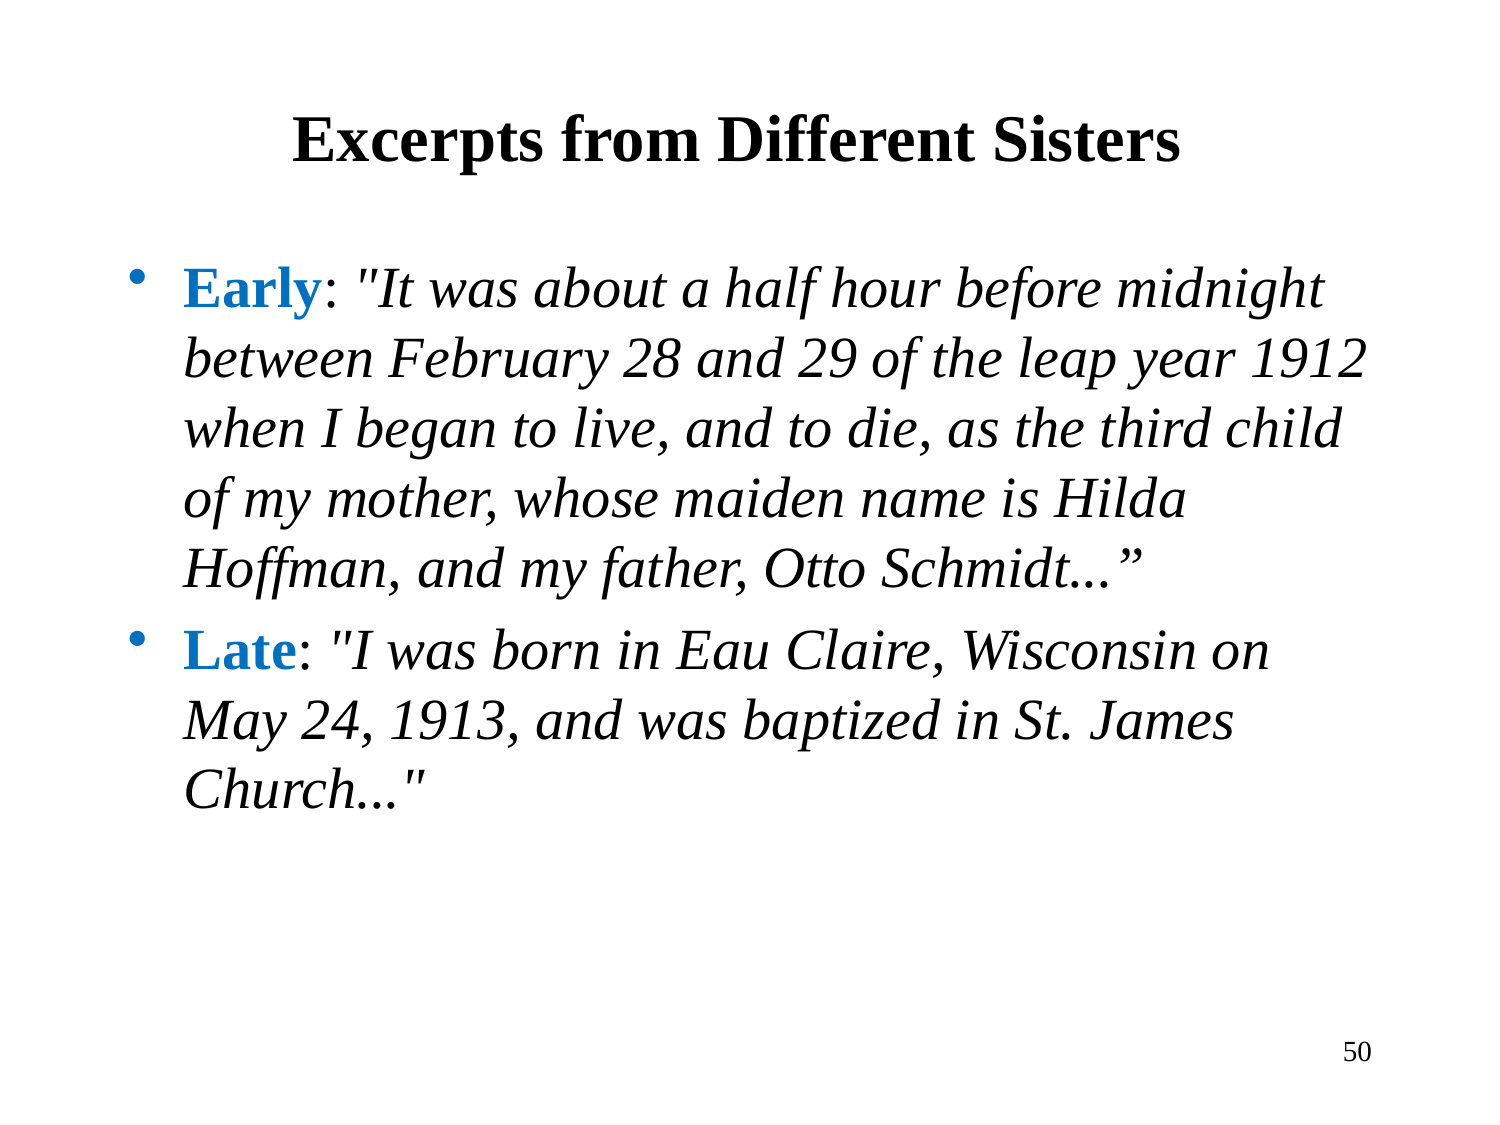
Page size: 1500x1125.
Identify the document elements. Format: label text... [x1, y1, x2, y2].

title Excerpts from Different Sisters [99, 58, 1375, 211]
list Early: "It was about a half hour before midnight between February 28 and 29 of the leap year 1912 when I began to live, and to die, as the third child of my mother, whose maiden name is Hilda Hoffman, and my father, Otto Schmidt...” Late: "I was born in Eau Claire, Wisconsin on May 24, 1913, and was baptized in St. James Church..." [112, 241, 1388, 1000]
slide_number 50 [1074, 1024, 1388, 1101]
